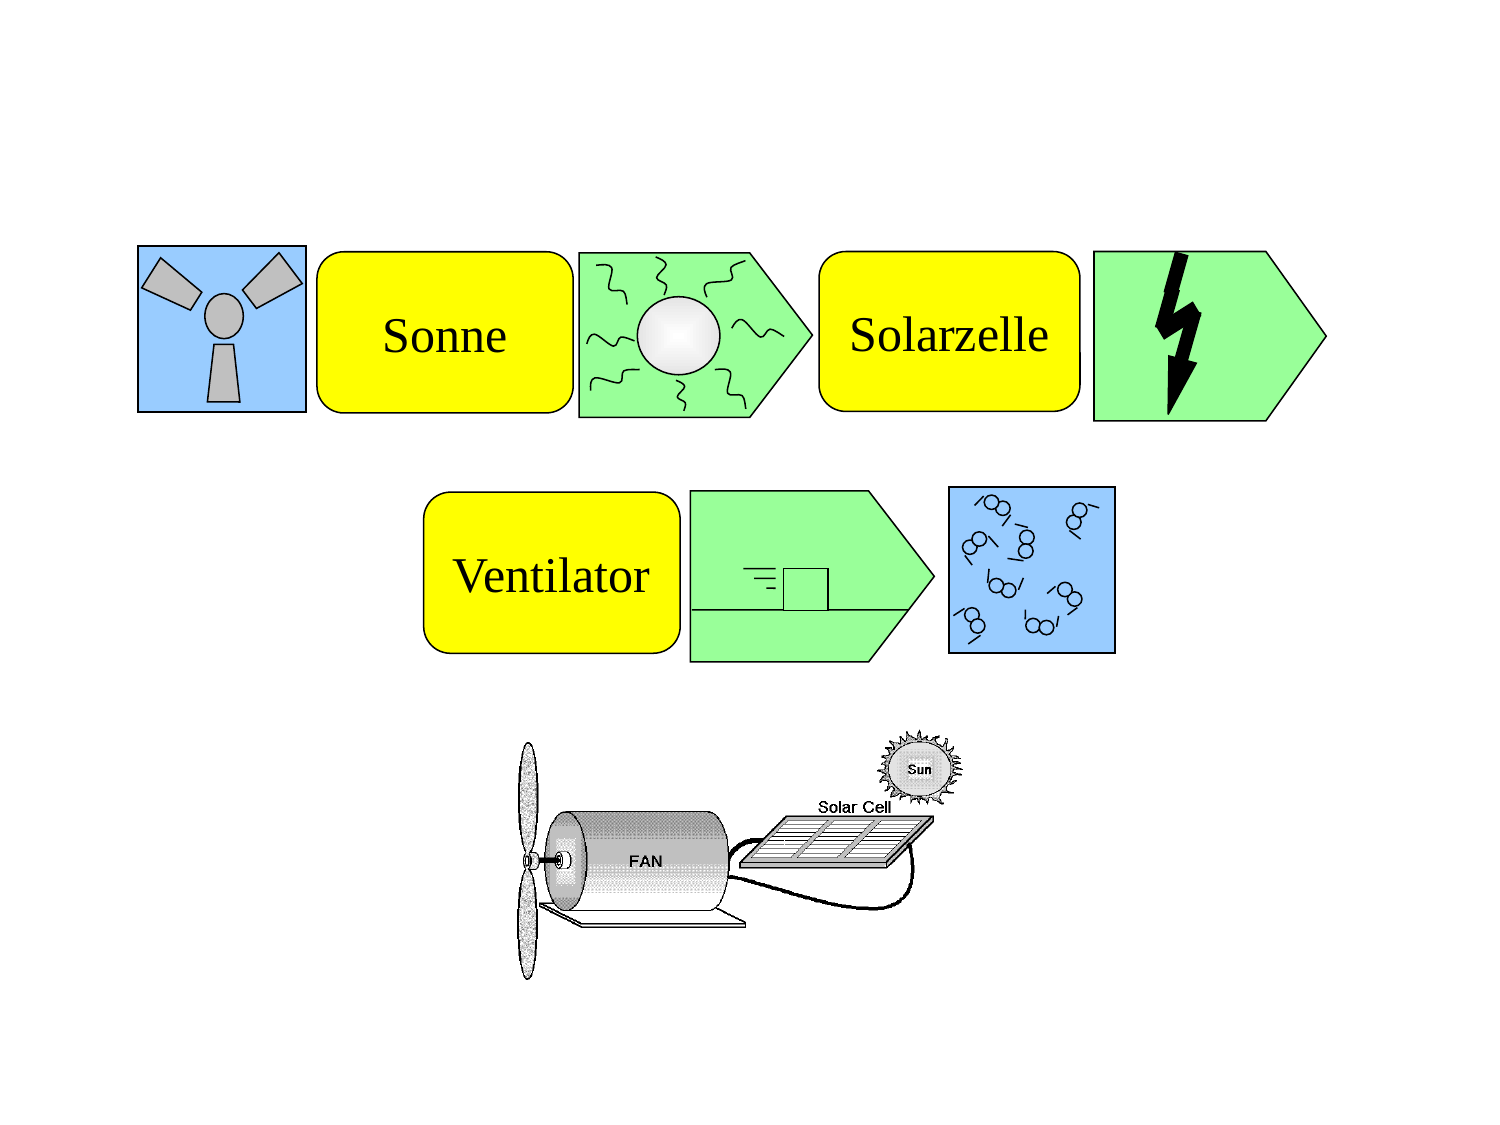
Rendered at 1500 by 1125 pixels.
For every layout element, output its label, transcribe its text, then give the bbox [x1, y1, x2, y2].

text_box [690, 490, 935, 663]
picture [510, 727, 971, 985]
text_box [137, 245, 307, 412]
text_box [1093, 251, 1327, 421]
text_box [948, 486, 1116, 654]
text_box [578, 252, 813, 418]
text_box Ventilator [423, 492, 681, 654]
text_box Solarzelle [819, 251, 1081, 412]
text_box Sonne [316, 251, 573, 413]
